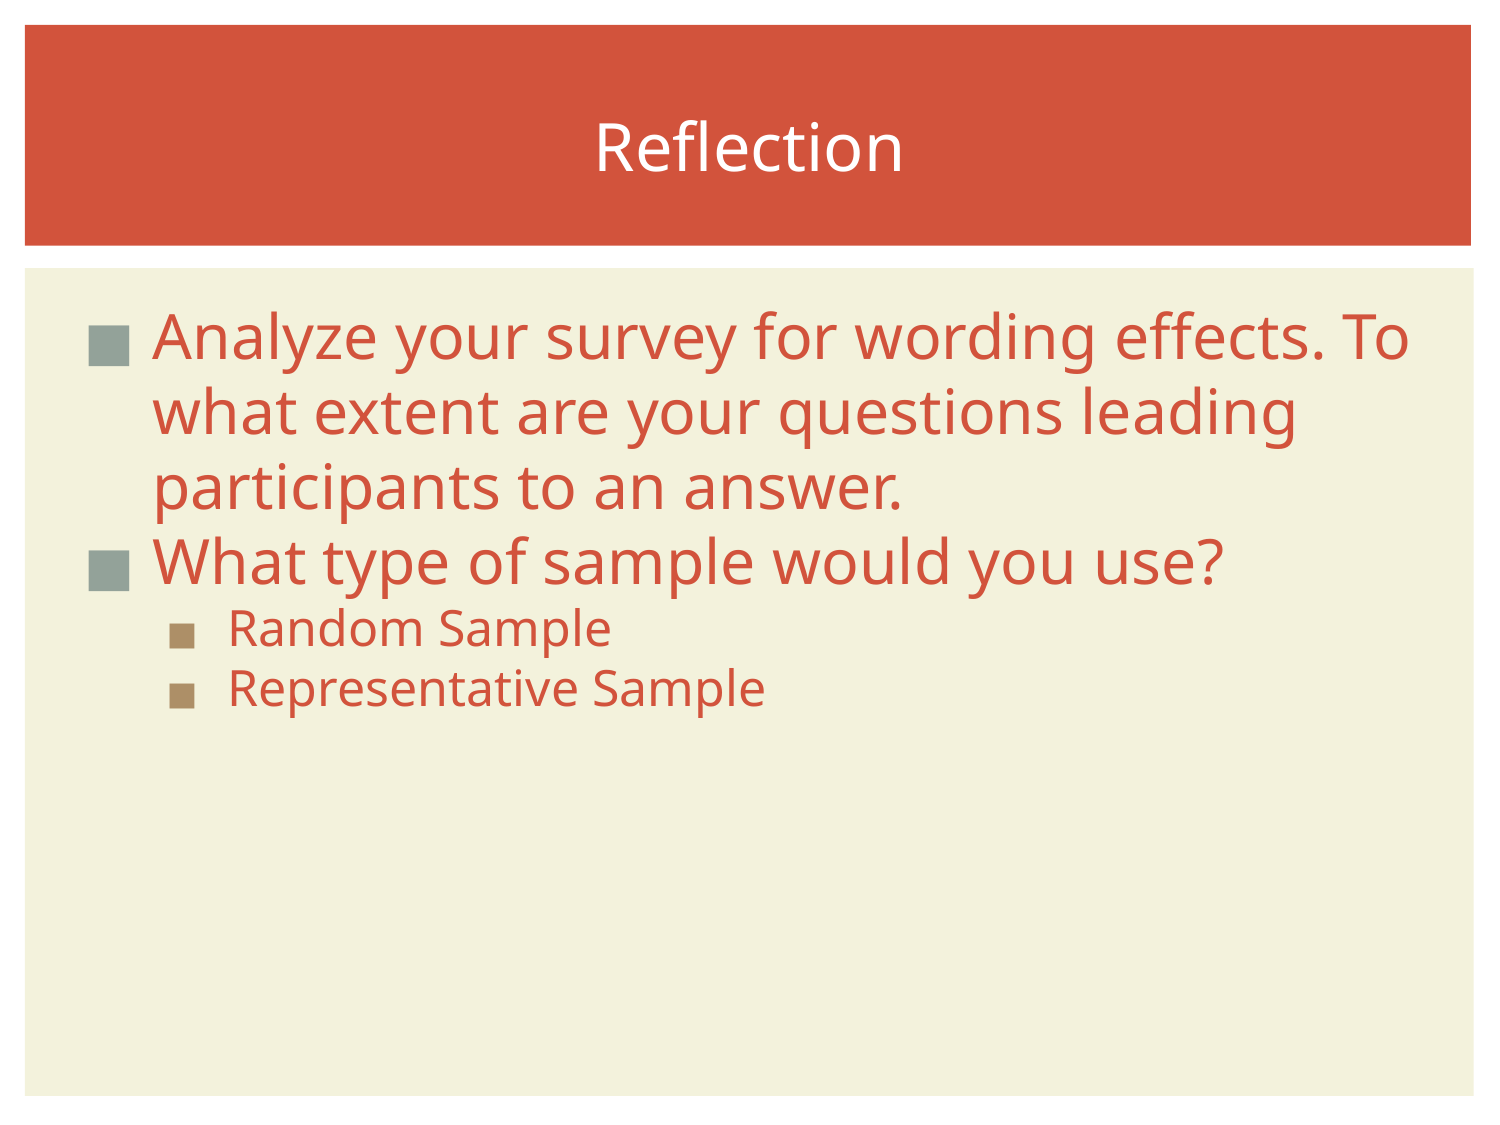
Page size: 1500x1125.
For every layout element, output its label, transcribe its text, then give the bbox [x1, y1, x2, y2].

list Analyze your survey for wording effects. To what extent are your questions leading participants to an answer. What type of sample would you use? Random Sample Representative Sample [62, 281, 1442, 1005]
title Reflection [62, 58, 1438, 232]
